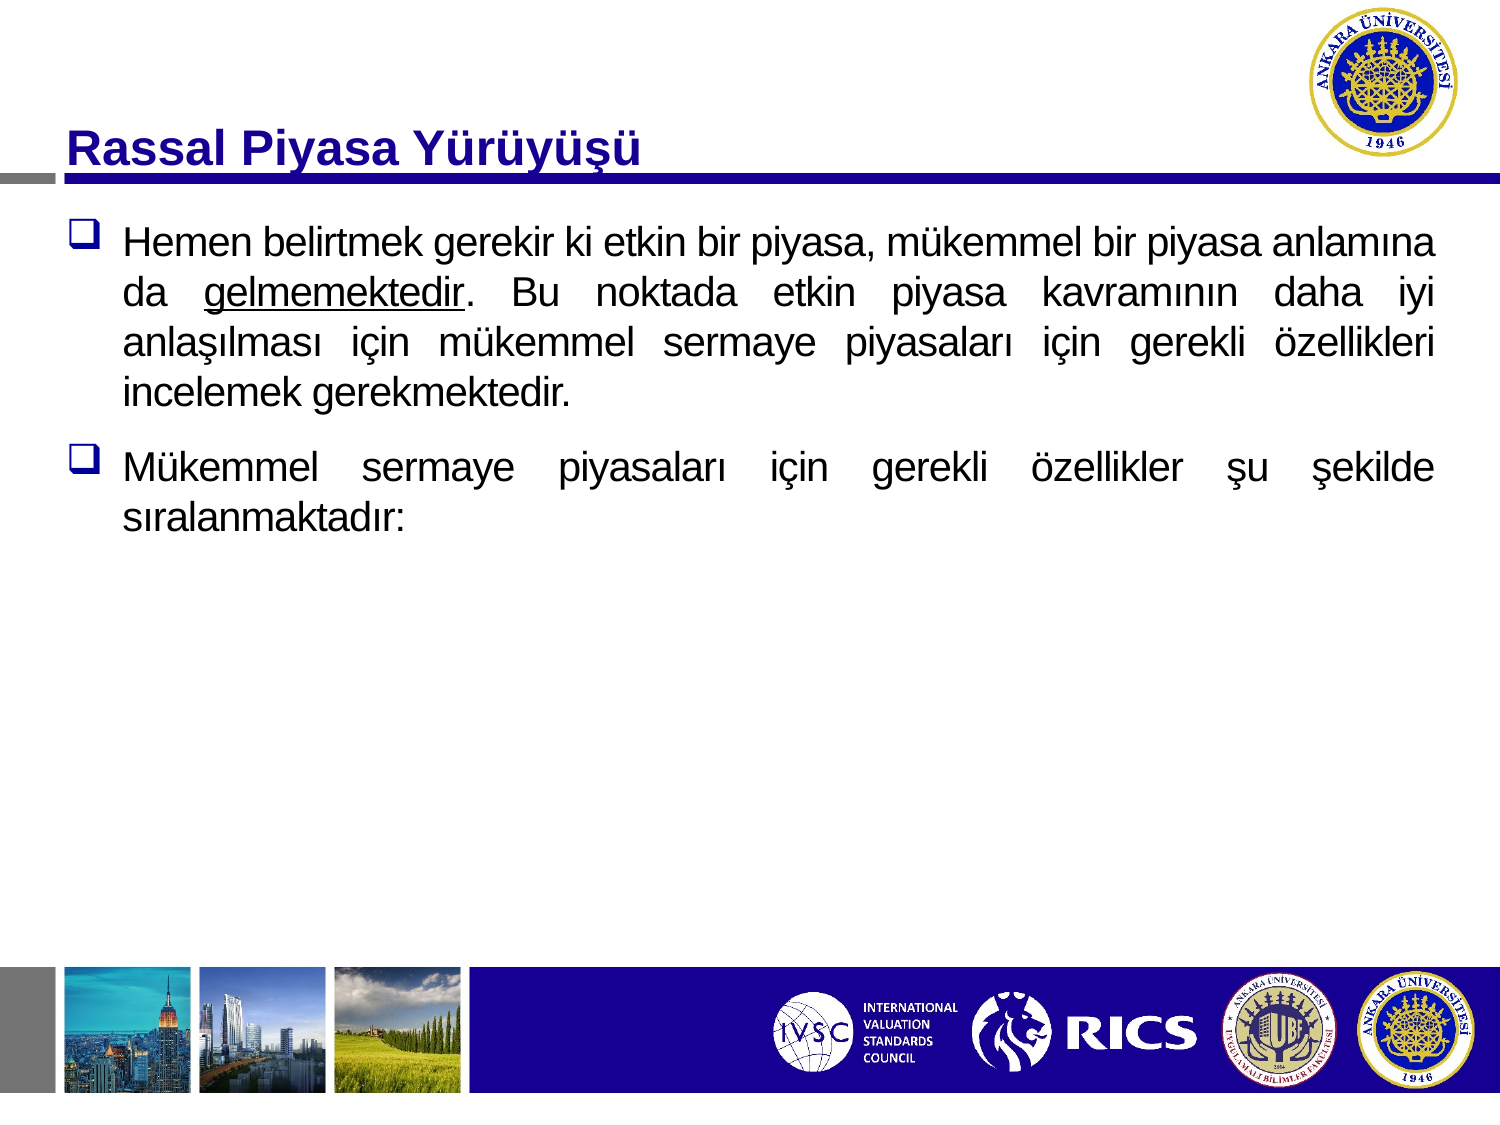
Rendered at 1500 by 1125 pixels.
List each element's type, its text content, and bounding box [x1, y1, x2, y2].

picture [0, 0, 1500, 106]
text_box Hemen belirtmek gerekir ki etkin bir piyasa, mükemmel bir piyasa anlamına da gelmemektedir. Bu noktada etkin piyasa kavramının daha iyi anlaşılması için mükemmel sermaye piyasaları için gerekli özellikleri incelemek gerekmektedir. Mükemmel sermaye piyasaları için gerekli özellikler şu şekilde sıralanmaktadır: [51, 207, 1449, 623]
text_box Rassal Piyasa Yürüyüşü [51, 115, 1449, 185]
text_box [0, 106, 1500, 167]
picture [0, 167, 1500, 1125]
